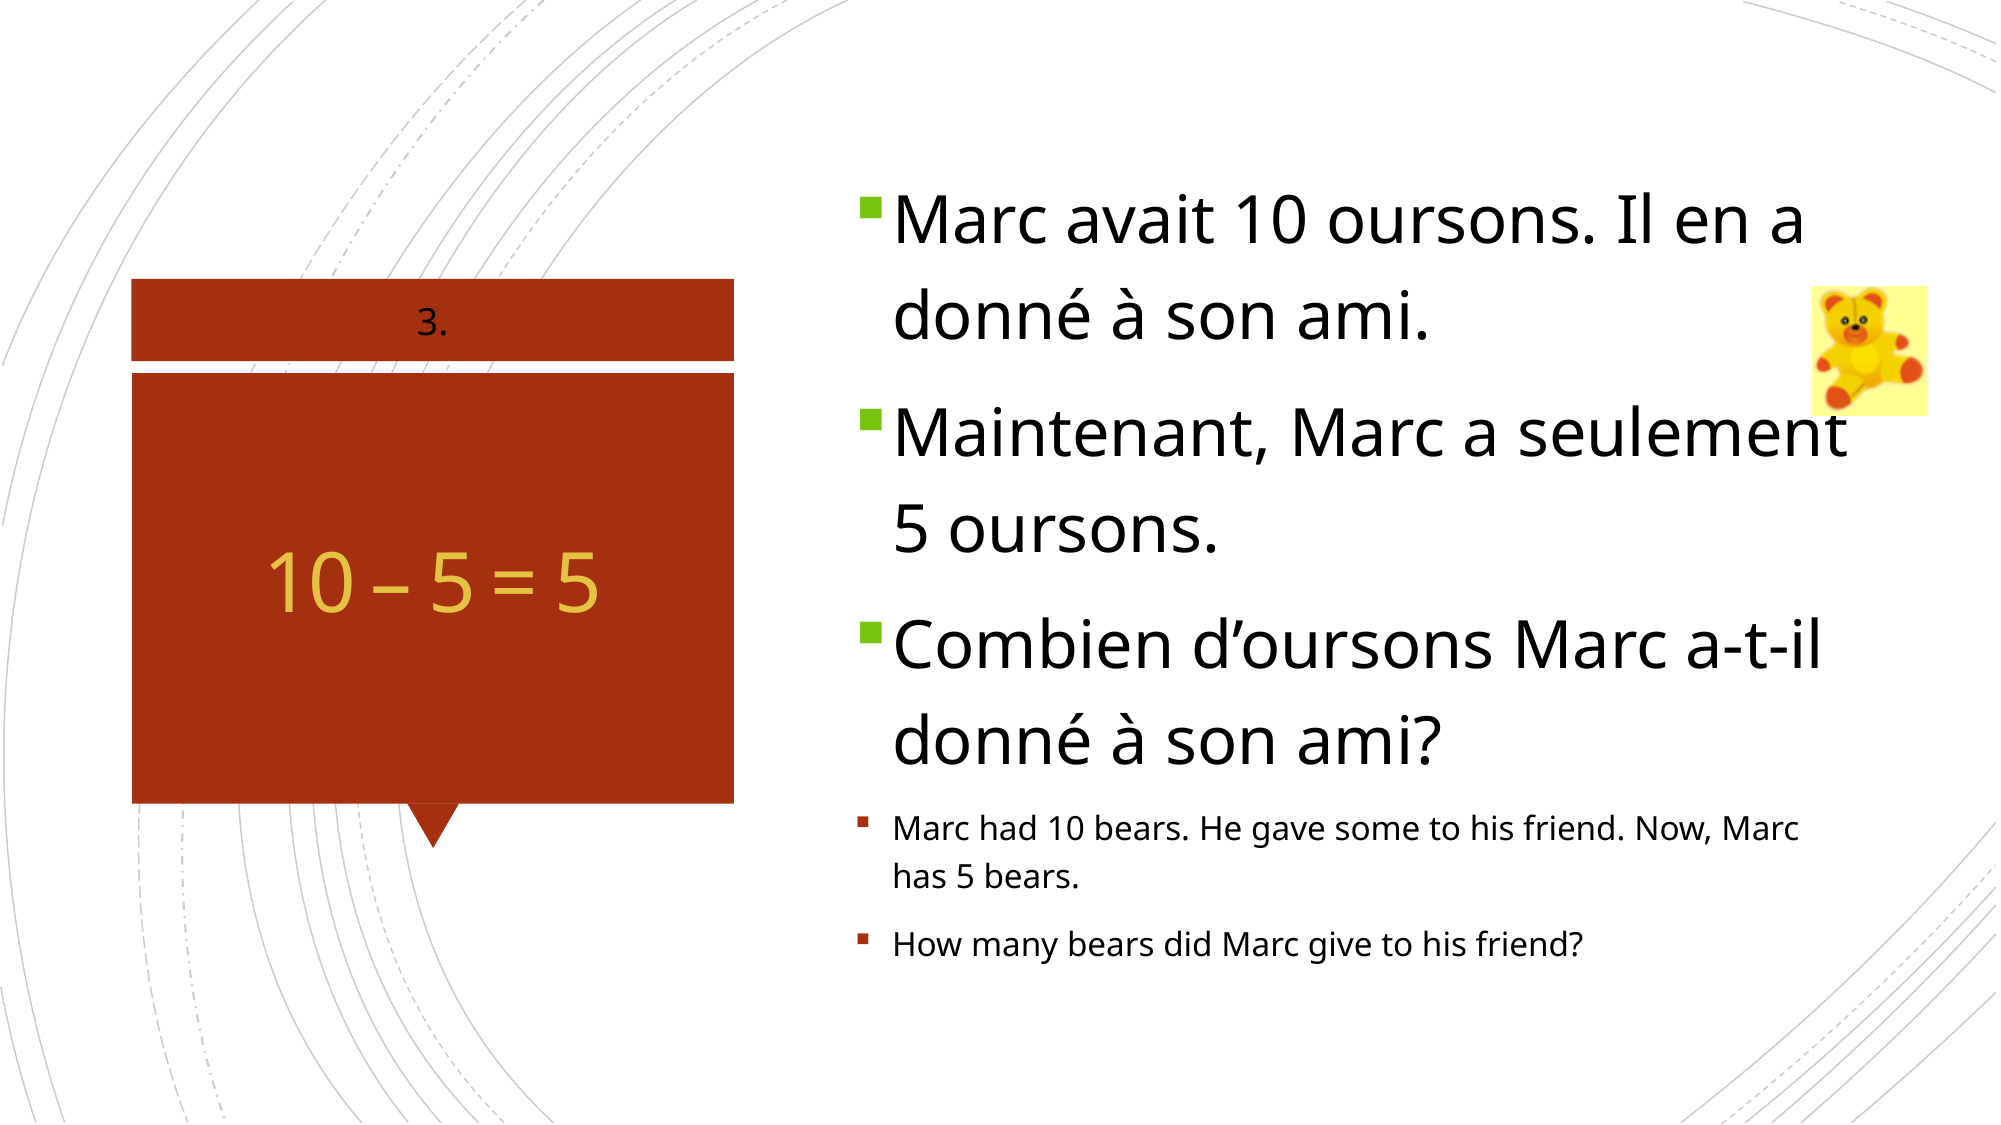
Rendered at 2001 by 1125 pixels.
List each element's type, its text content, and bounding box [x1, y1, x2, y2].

list Marc avait 10 oursons. Il en a donné à son ami. Maintenant, Marc a seulement 5 oursons. Combien d’oursons Marc a-t-il donné à son ami? Marc had 10 bears. He gave some to his friend. Now, Marc has 5 bears. How many bears did Marc give to his friend? [839, 131, 1871, 993]
picture [1812, 285, 1928, 417]
title 10 – 5 = 5 [145, 385, 720, 789]
text_box 3. [402, 290, 464, 351]
